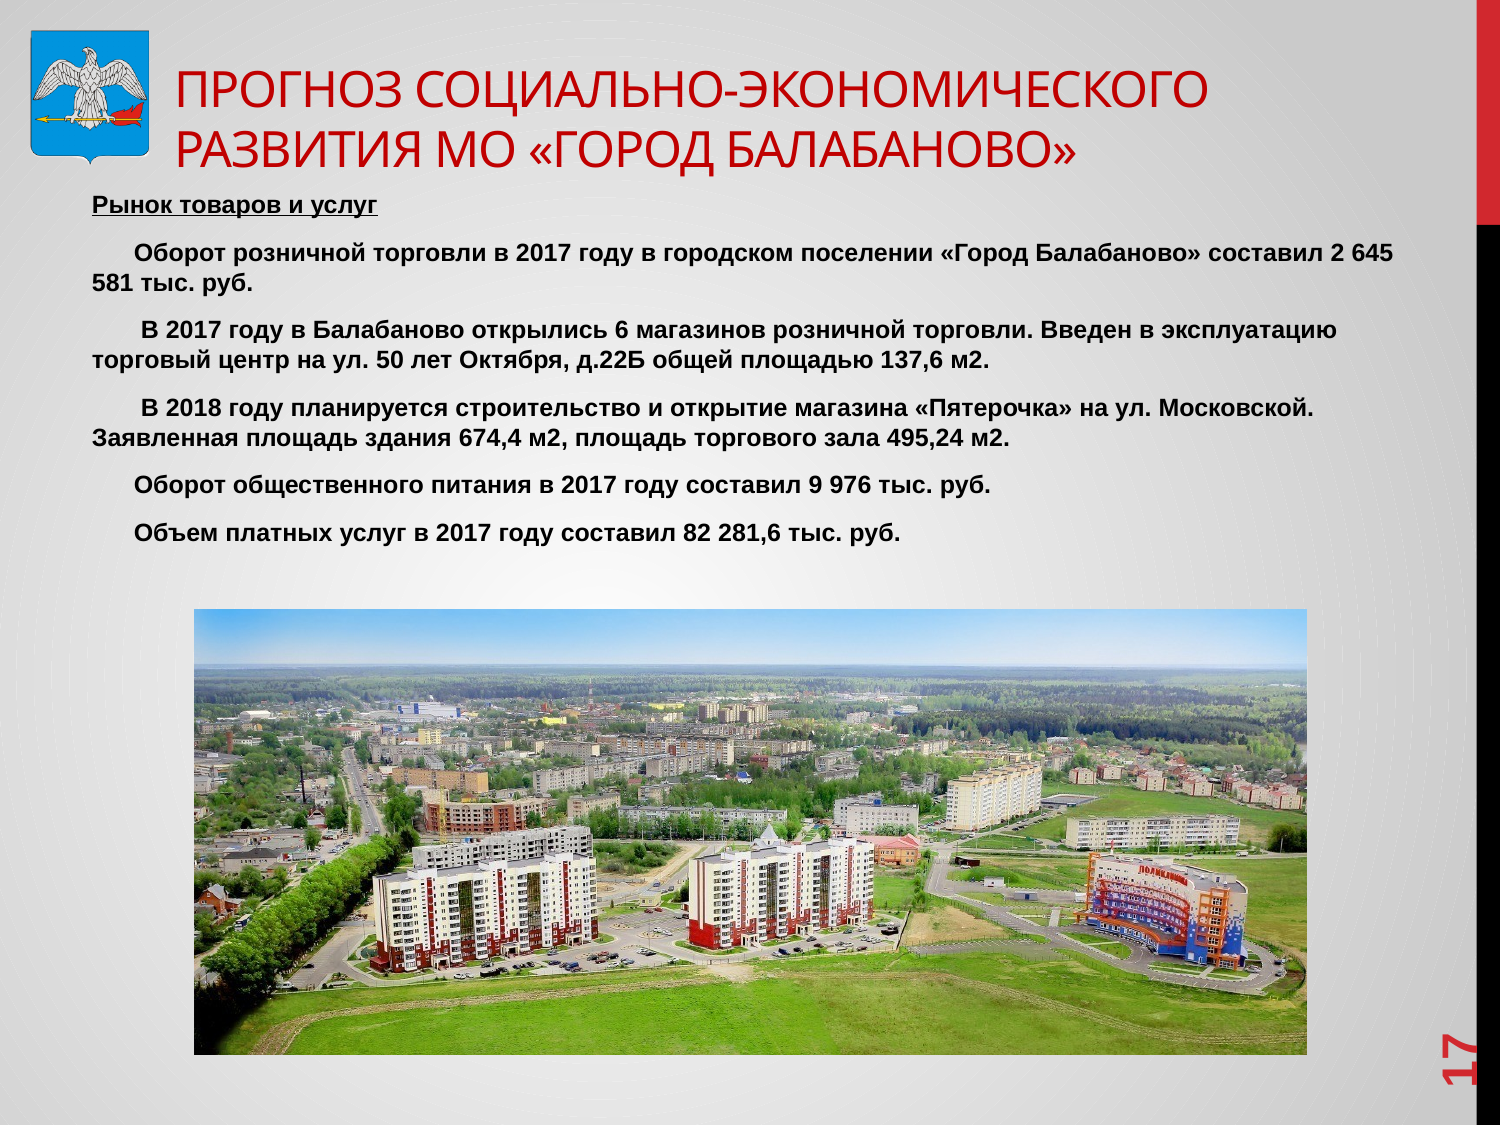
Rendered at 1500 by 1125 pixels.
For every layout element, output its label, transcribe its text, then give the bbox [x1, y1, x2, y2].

slide_number 17 [1427, 887, 1488, 1104]
picture [35, 48, 146, 128]
title ПРОГНОЗ СОЦИАЛЬНО-ЭКОНОМИЧЕСКОГО РАЗВИТИЯ МО «ГОРОД БАЛАБАНОВО» [159, 4, 1436, 184]
list Рынок товаров и услуг Оборот розничной торговли в 2017 году в городском поселении «Город Балабаново» составил 2 645 581 тыс. руб. В 2017 году в Балабаново открылись 6 магазинов розничной торговли. Введен в эксплуатацию торговый центр на ул. 50 лет Октября, д.22Б общей площадью 137,6 м2. В 2018 году планируется строительство и открытие магазина «Пятерочка» на ул. Московской. Заявленная площадь здания 674,4 м2, площадь торгового зала 495,24 м2. Оборот общественного питания в 2017 году составил 9 976 тыс. руб. Объем платных услуг в 2017 году составил 82 281,6 тыс. руб. [76, 184, 1448, 1083]
picture [29, 30, 149, 166]
picture [194, 609, 1308, 1055]
